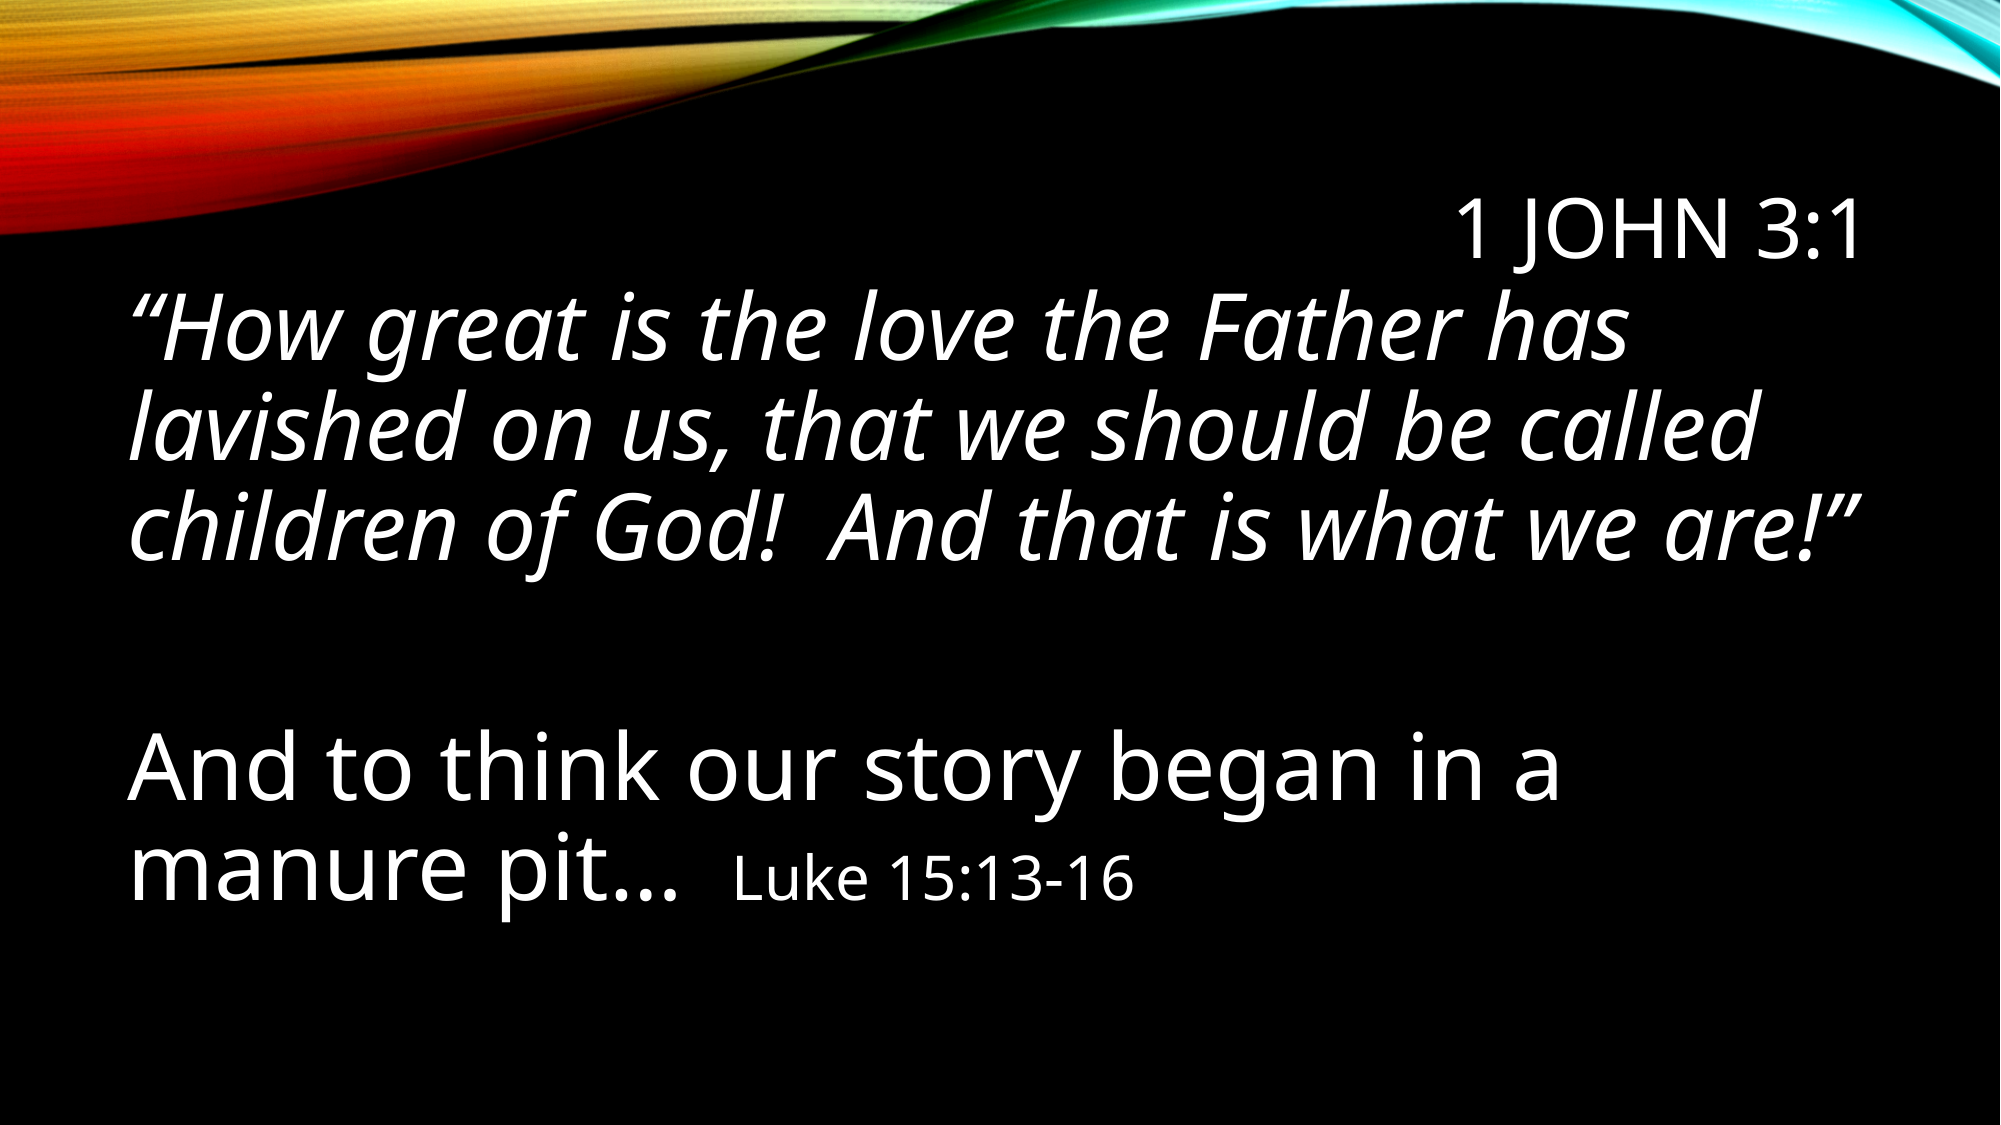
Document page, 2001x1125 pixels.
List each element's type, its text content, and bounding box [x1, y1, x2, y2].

list “How great is the love the Father has lavished on us, that we should be called children of God! And that is what we are!” And to think our story began in a manure pit… Luke 15:13-16 [112, 272, 1888, 1021]
title 1 John 3:1 [474, 125, 1888, 272]
picture [0, 0, 2000, 237]
